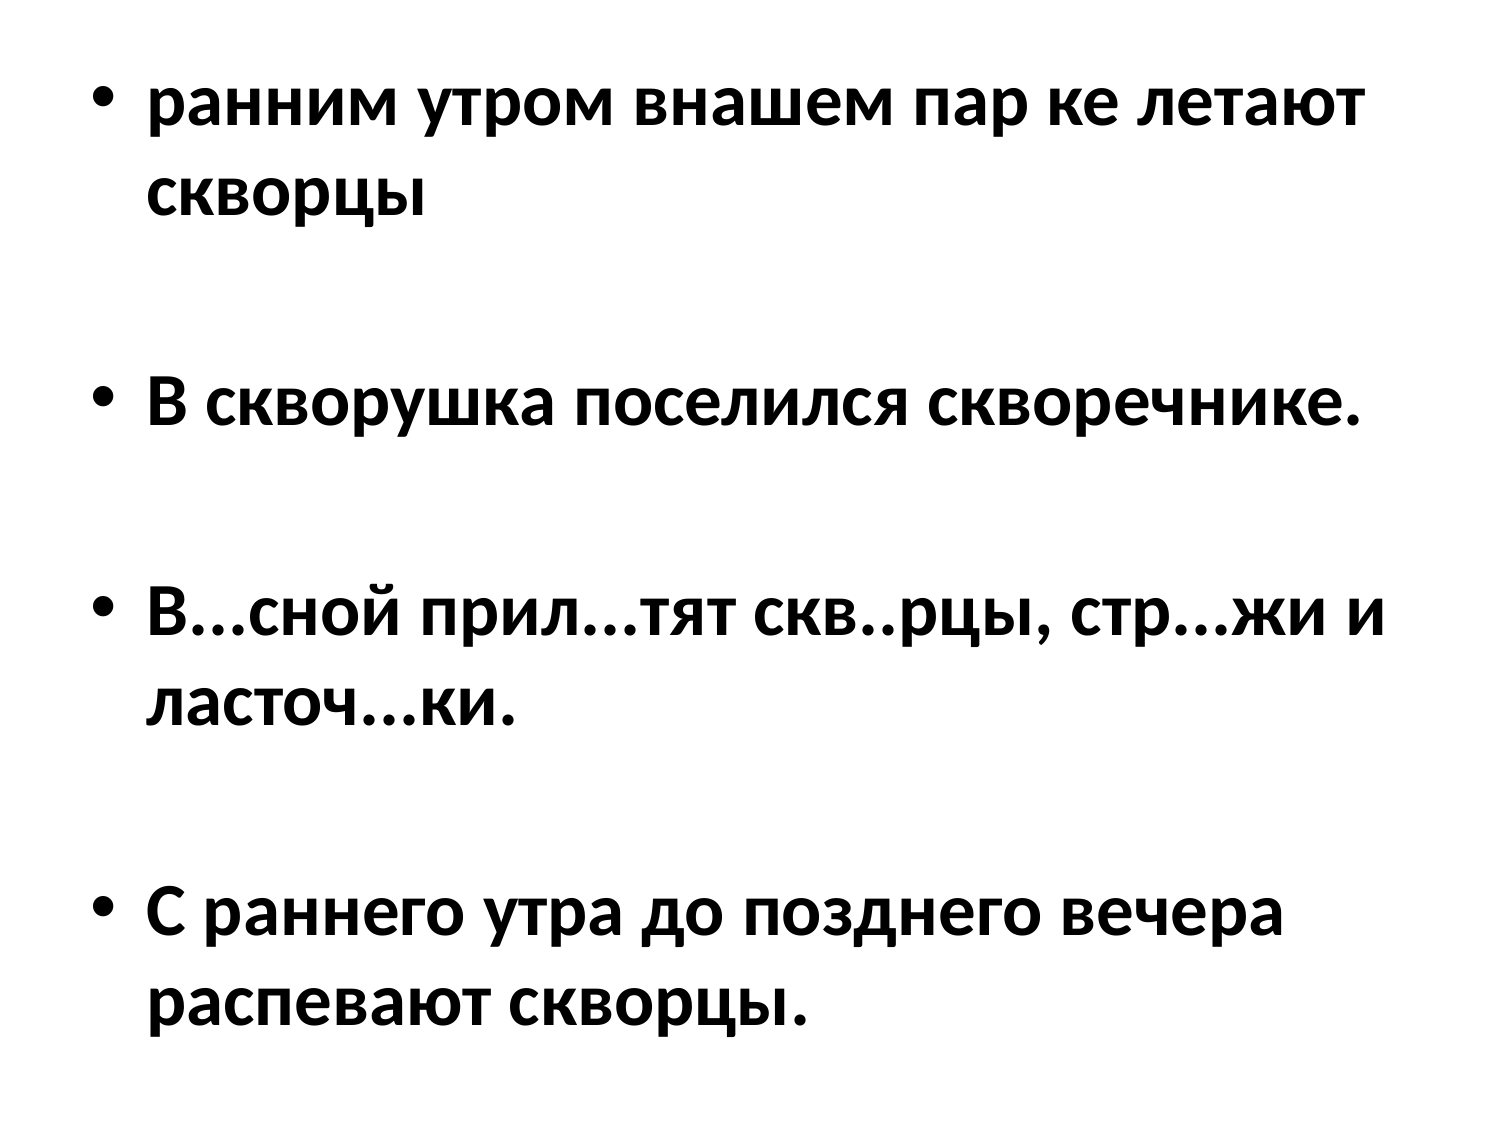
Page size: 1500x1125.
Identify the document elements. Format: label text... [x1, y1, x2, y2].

list ранним утром внашем пар ке летают скворцы В скворушка поселился скворечнике. В...сной прил...тят скв..рцы, стр...жи и ласточ...ки. С раннего утра до позднего вечера распевают скворцы. [75, 42, 1447, 1083]
